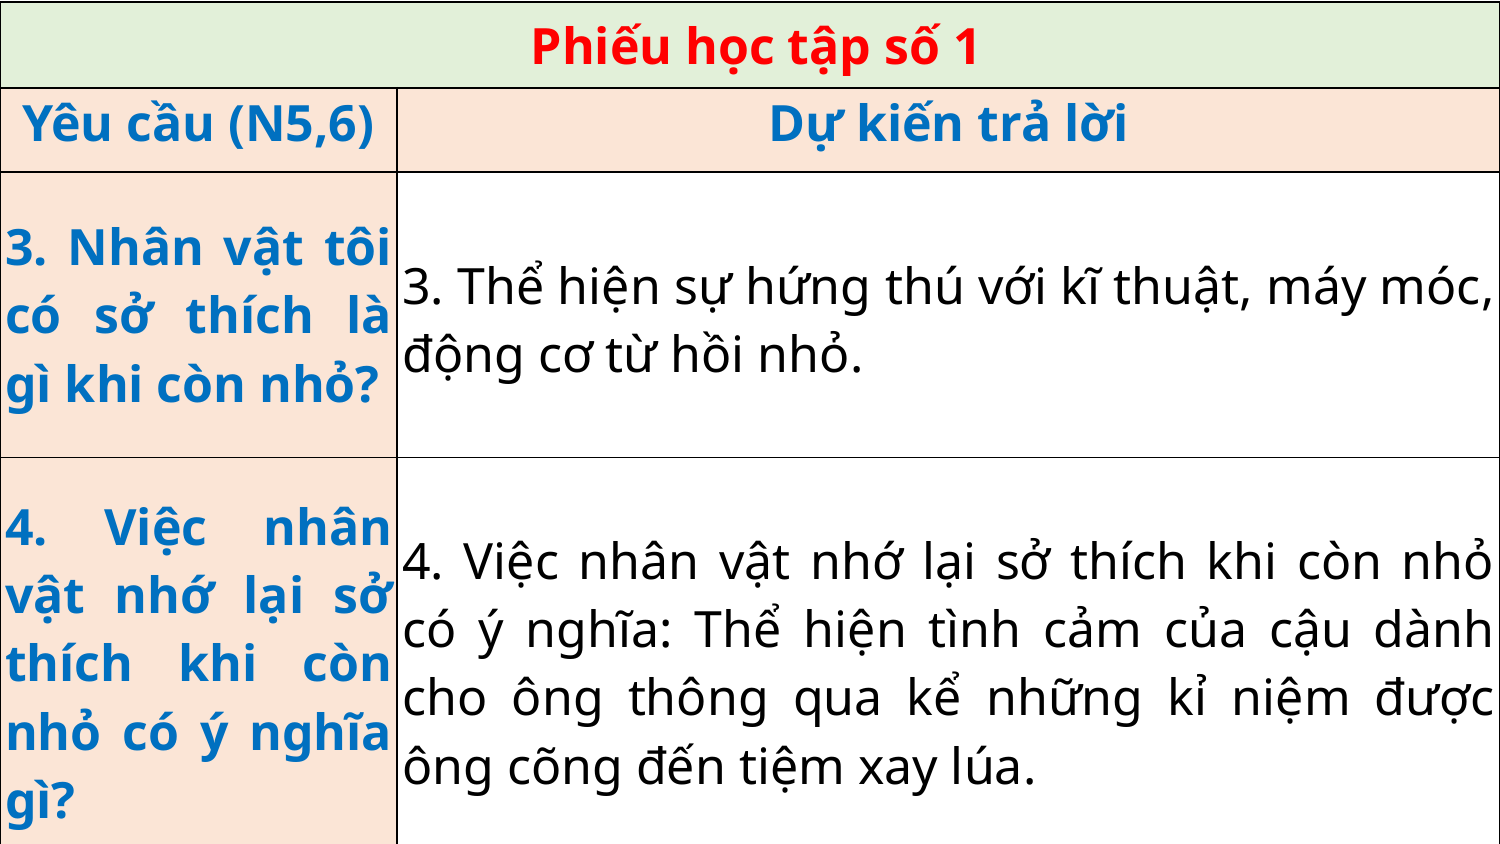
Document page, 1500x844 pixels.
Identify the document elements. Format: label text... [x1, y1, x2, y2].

text_box [519, 229, 542, 277]
table_cell 4. Việc nhân vật nhớ lại sở thích khi còn nhỏ có ý nghĩa gì? [1, 458, 396, 844]
table_cell 3. Nhân vật tôi có sở thích là gì khi còn nhỏ? [1, 173, 396, 457]
table_cell 4. Việc nhân vật nhớ lại sở thích khi còn nhỏ có ý nghĩa: Thể hiện tình cảm của cậu dành cho ông thông qua kể những kỉ niệm được ông cõng đến tiệm xay lúa. [398, 458, 1499, 844]
table_cell 3. Thể hiện sự hứng thú với kĩ thuật, máy móc, động cơ từ hồi nhỏ. [398, 173, 1499, 457]
table_header Phiếu học tập số 1 [1, 3, 1499, 87]
table_cell Dự kiến trả lời [398, 89, 1499, 171]
table_cell Yêu cầu (N5,6) [1, 89, 396, 171]
